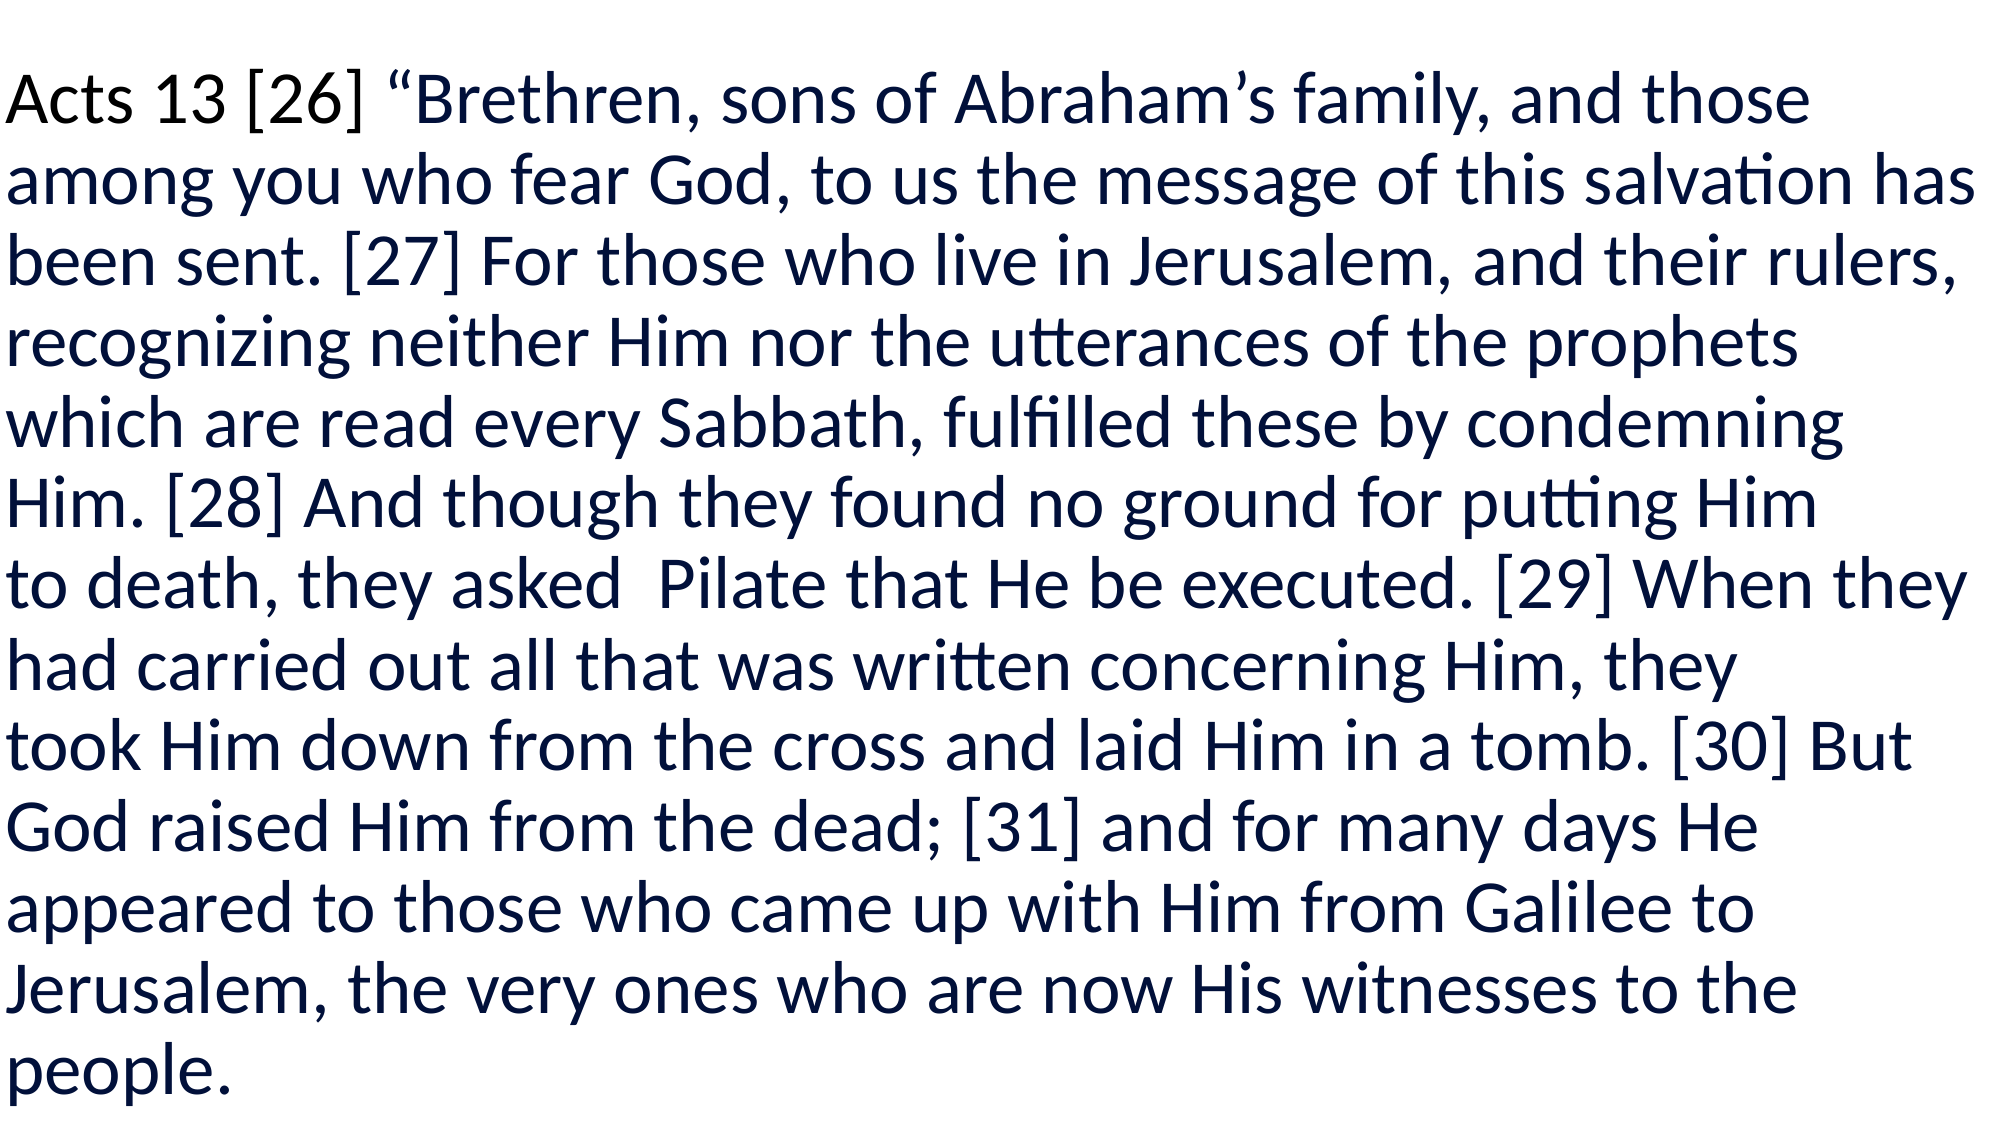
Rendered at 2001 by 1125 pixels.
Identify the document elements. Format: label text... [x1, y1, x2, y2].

list Acts 13 [26] “Brethren, sons of Abraham’s family, and those among you who fear God, to us the message of this salvation has been sent. [27] For those who live in Jerusalem, and their rulers, recognizing neither Him nor the utterances of the prophets which are read every Sabbath, fulfilled these by condemning Him. [28] And though they found no ground for putting Him to death, they asked Pilate that He be executed. [29] When they had carried out all that was written concerning Him, they took Him down from the cross and laid Him in a tomb. [30] But God raised Him from the dead; [31] and for many days He appeared to those who came up with Him from Galilee to Jerusalem, the very ones who are now His witnesses to the people. [0, 50, 2000, 1125]
